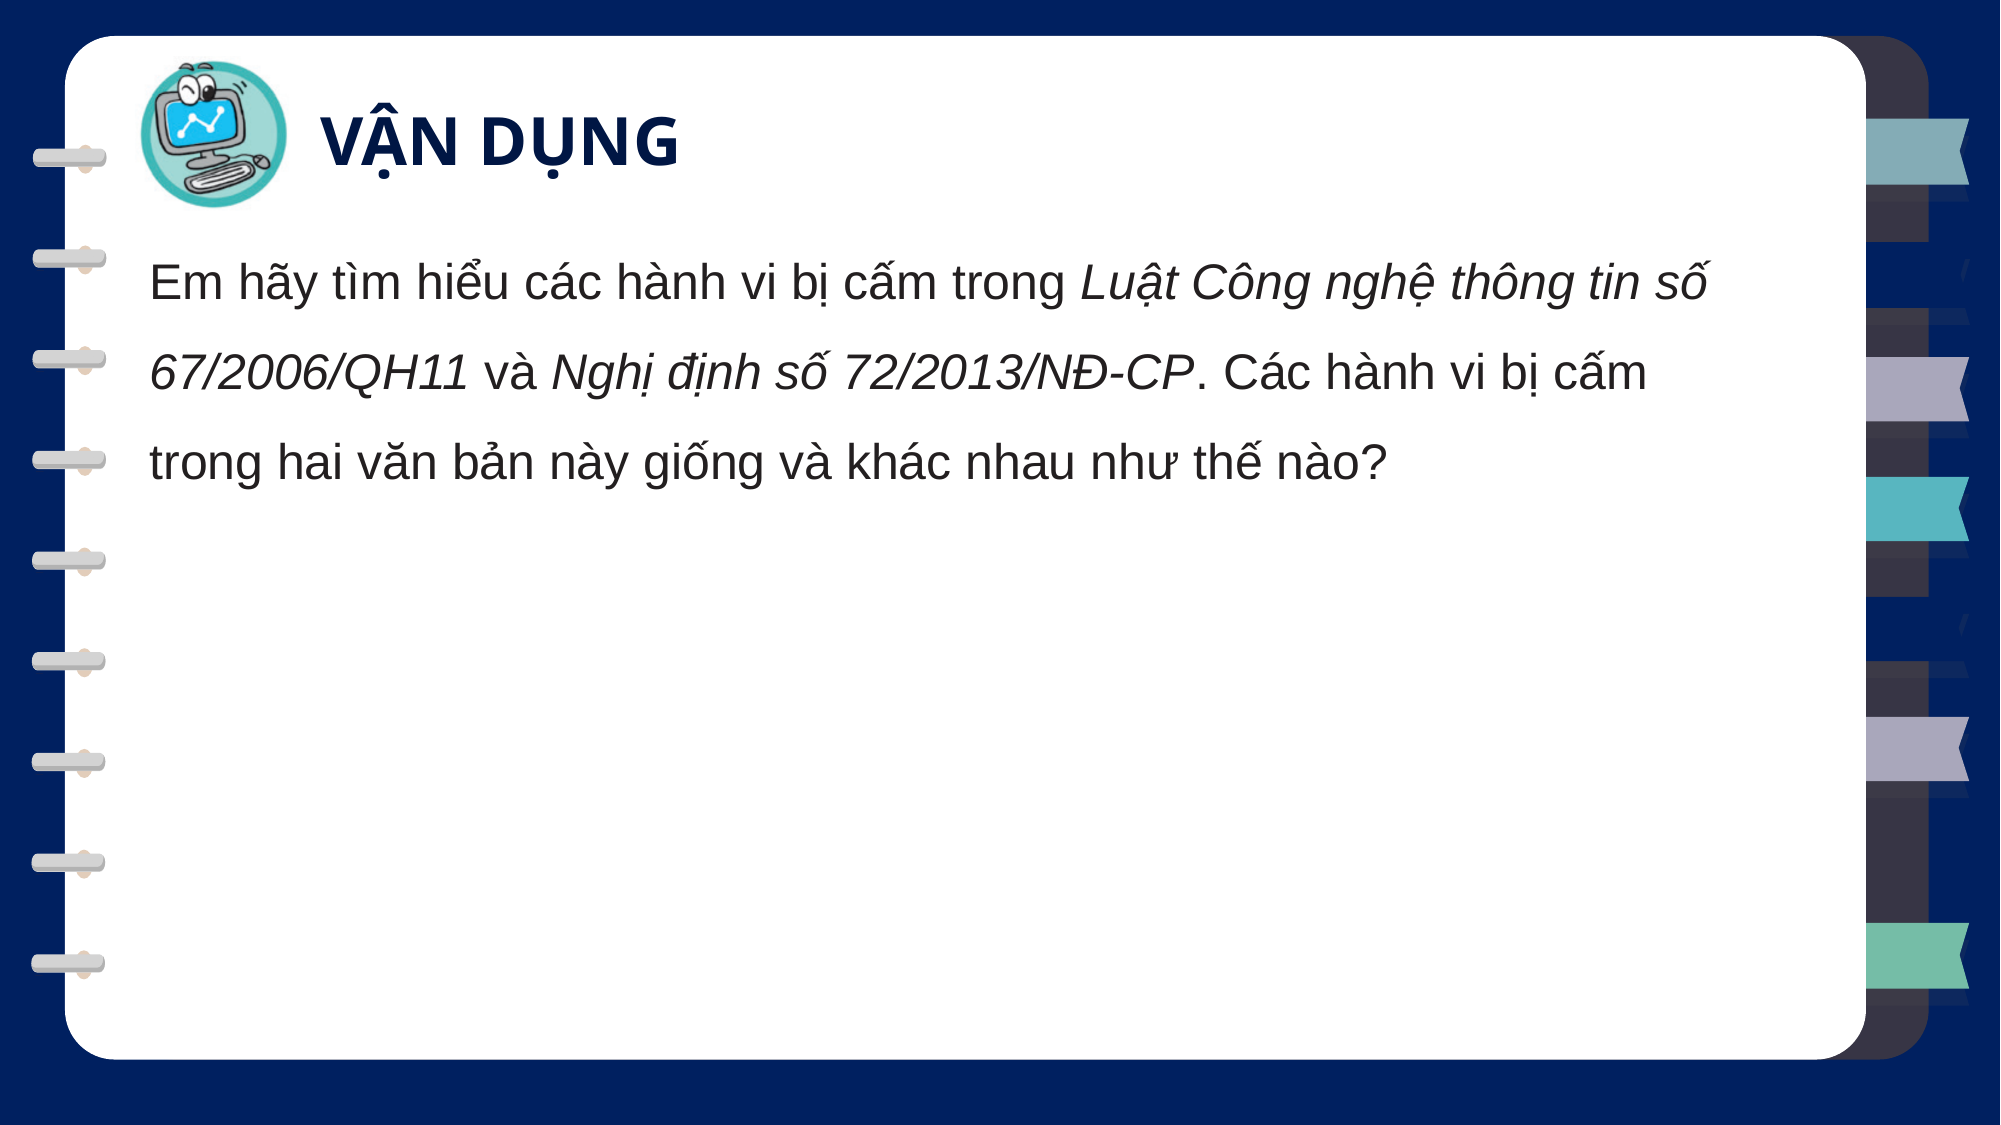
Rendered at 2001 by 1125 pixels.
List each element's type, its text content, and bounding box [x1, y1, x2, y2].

picture [134, 56, 305, 213]
text_box Em hãy tìm hiểu các hành vi bị cấm trong Luật Công nghệ thông tin số 67/2006/QH11 và Nghị định số 72/2013/NĐ-CP. Các hành vi bị cấm trong hai văn bản này giống và khác nhau như thế nào? [134, 212, 1789, 498]
text_box VẬN DỤNG [305, 71, 715, 186]
